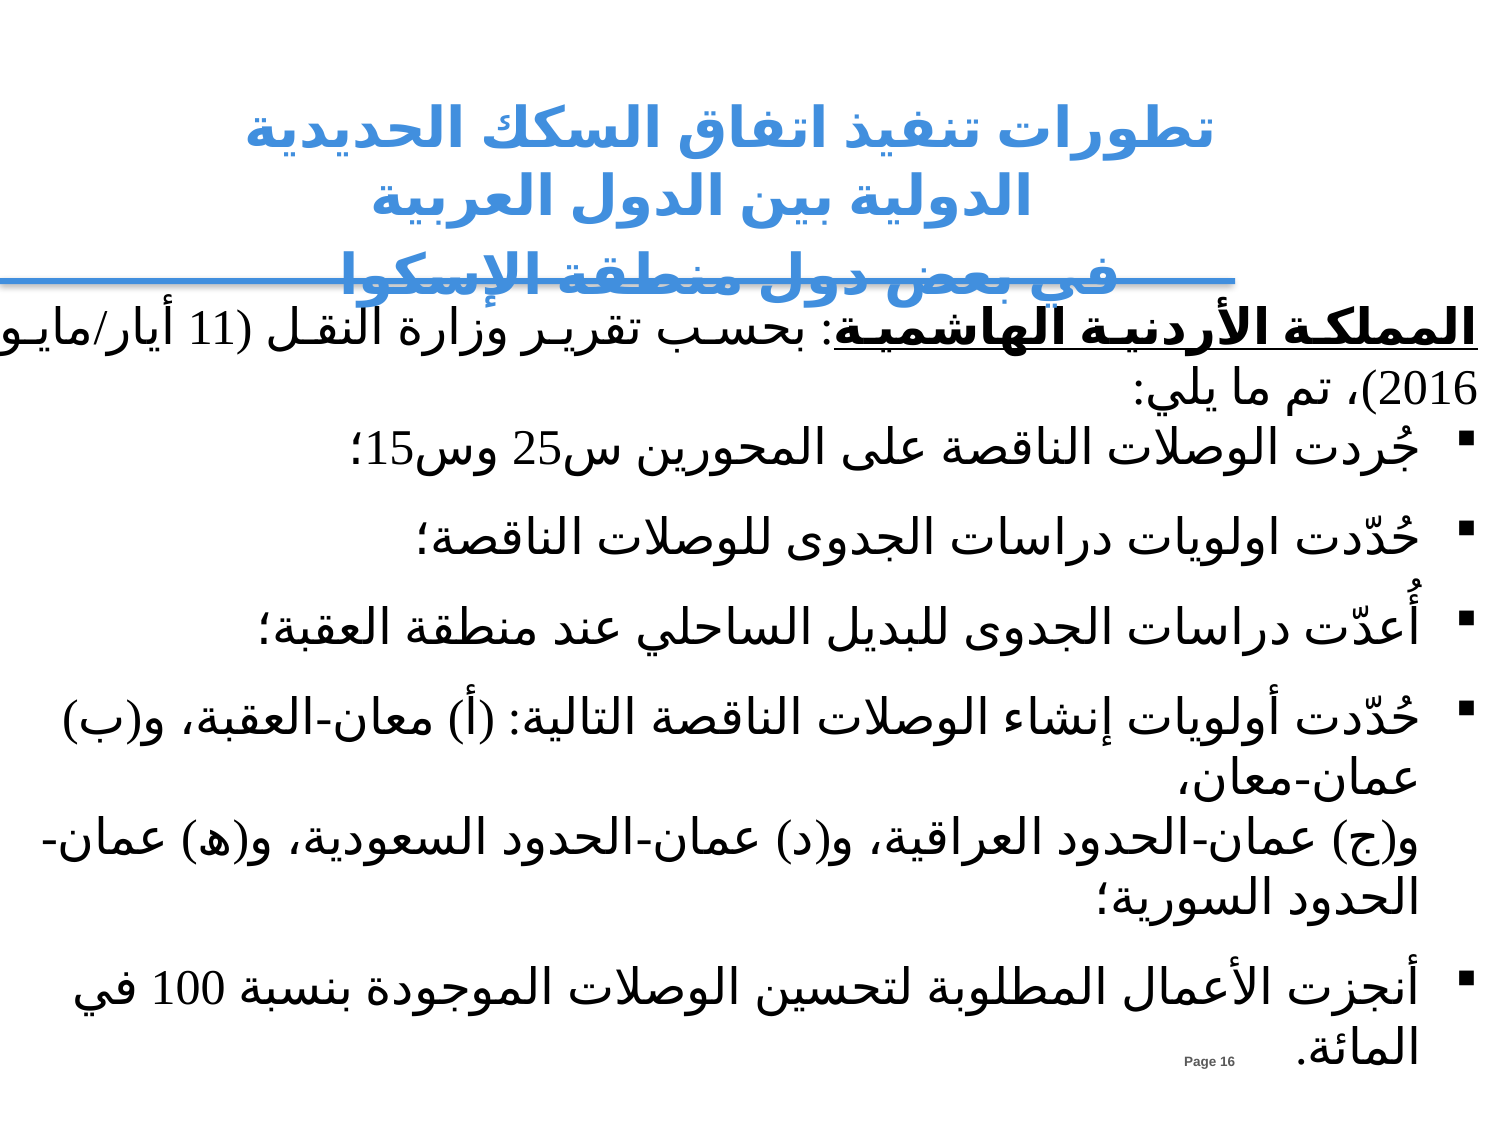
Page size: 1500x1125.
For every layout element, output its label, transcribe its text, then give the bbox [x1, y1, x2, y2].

list تطورات تنفيذ اتفاق السكك الحديدية الدولية بين الدول العربية في بعض دول منطقة الإسكوا [161, 91, 1300, 160]
list المملكة الأردنية الهاشمية: بحسب تقرير وزارة النقل (11 أيار/مايو 2016)، تم ما يلي: جُردت الوصلات الناقصة على المحورين س25 وس15؛ حُدّدت اولويات دراسات الجدوى للوصلات الناقصة؛ أُعدّت دراسات الجدوى للبديل الساحلي عند منطقة العقبة؛ حُدّدت أولويات إنشاء الوصلات الناقصة التالية: (أ) معان-العقبة، و(ب) عمان-معان، و(ج) عمان-الحدود العراقية، و(د) عمان-الحدود السعودية، و(ھ) عمان-الحدود السورية؛ أنجزت الأعمال المطلوبة لتحسين الوصلات الموجودة بنسبة 100 في المائة. [0, 294, 1478, 1048]
